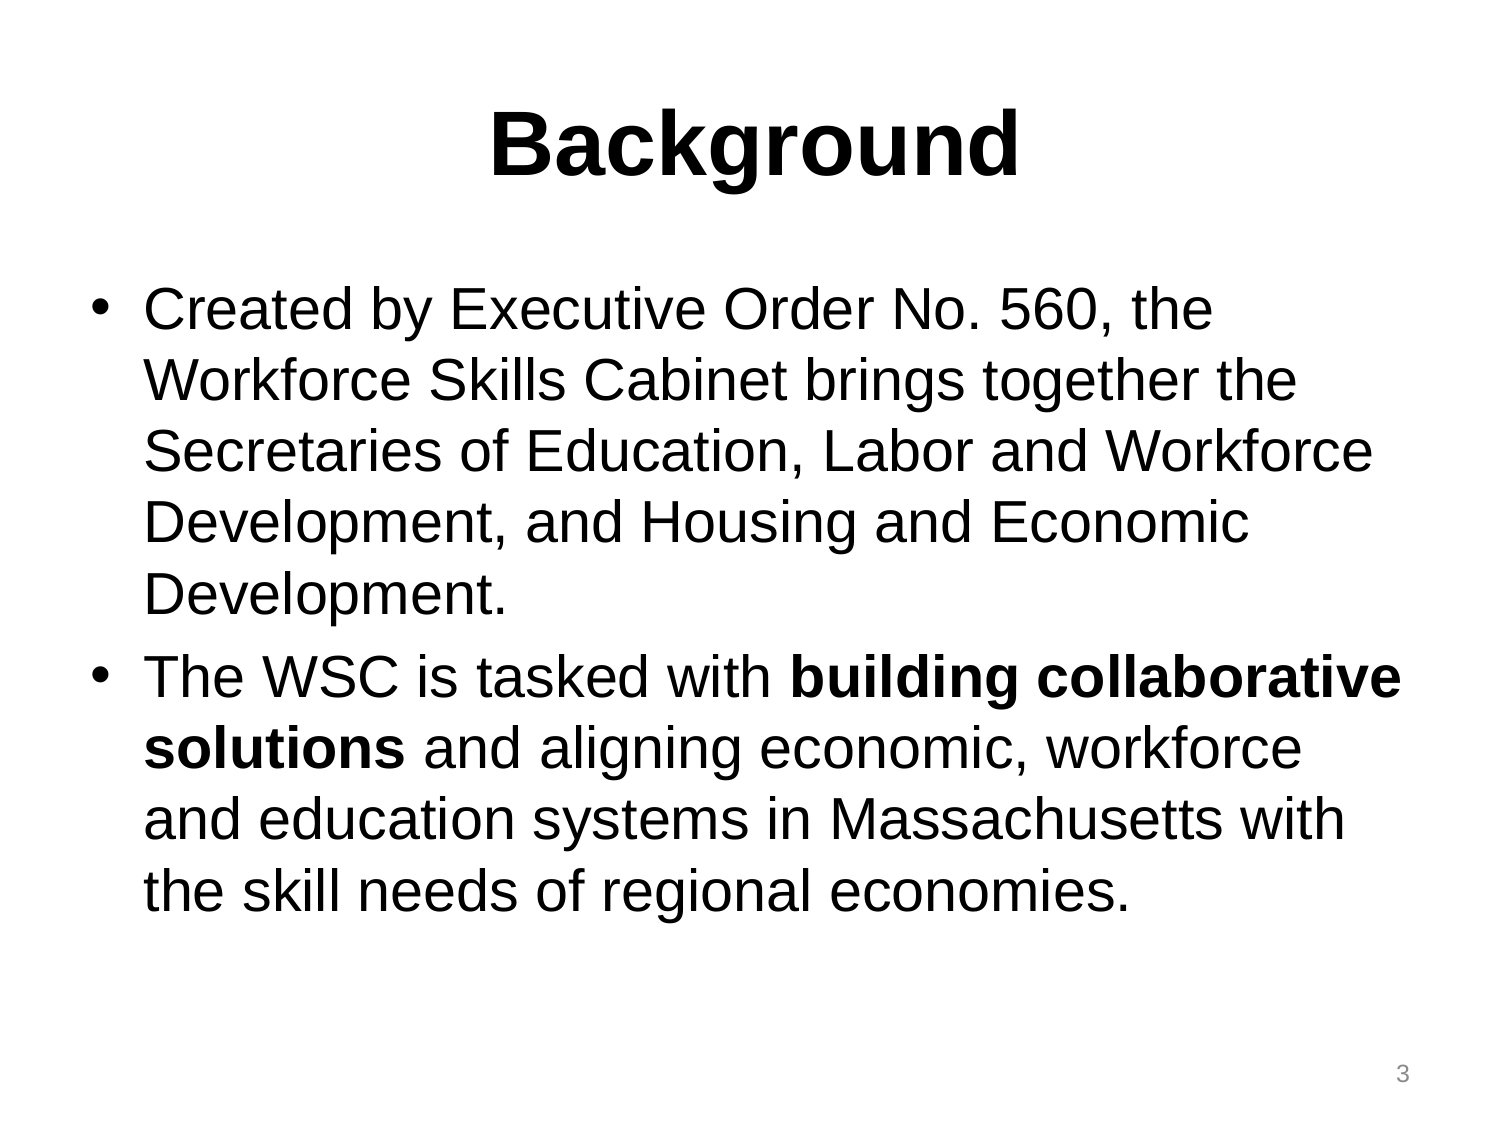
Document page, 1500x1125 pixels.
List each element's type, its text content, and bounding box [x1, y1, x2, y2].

title Background [0, 45, 1500, 233]
slide_number 3 [1074, 1042, 1425, 1103]
list Created by Executive Order No. 560, the Workforce Skills Cabinet brings together the Secretaries of Education, Labor and Workforce Development, and Housing and Economic Development. The WSC is tasked with building collaborative solutions and aligning economic, workforce and education systems in Massachusetts with the skill needs of regional economies. [75, 262, 1425, 1005]
